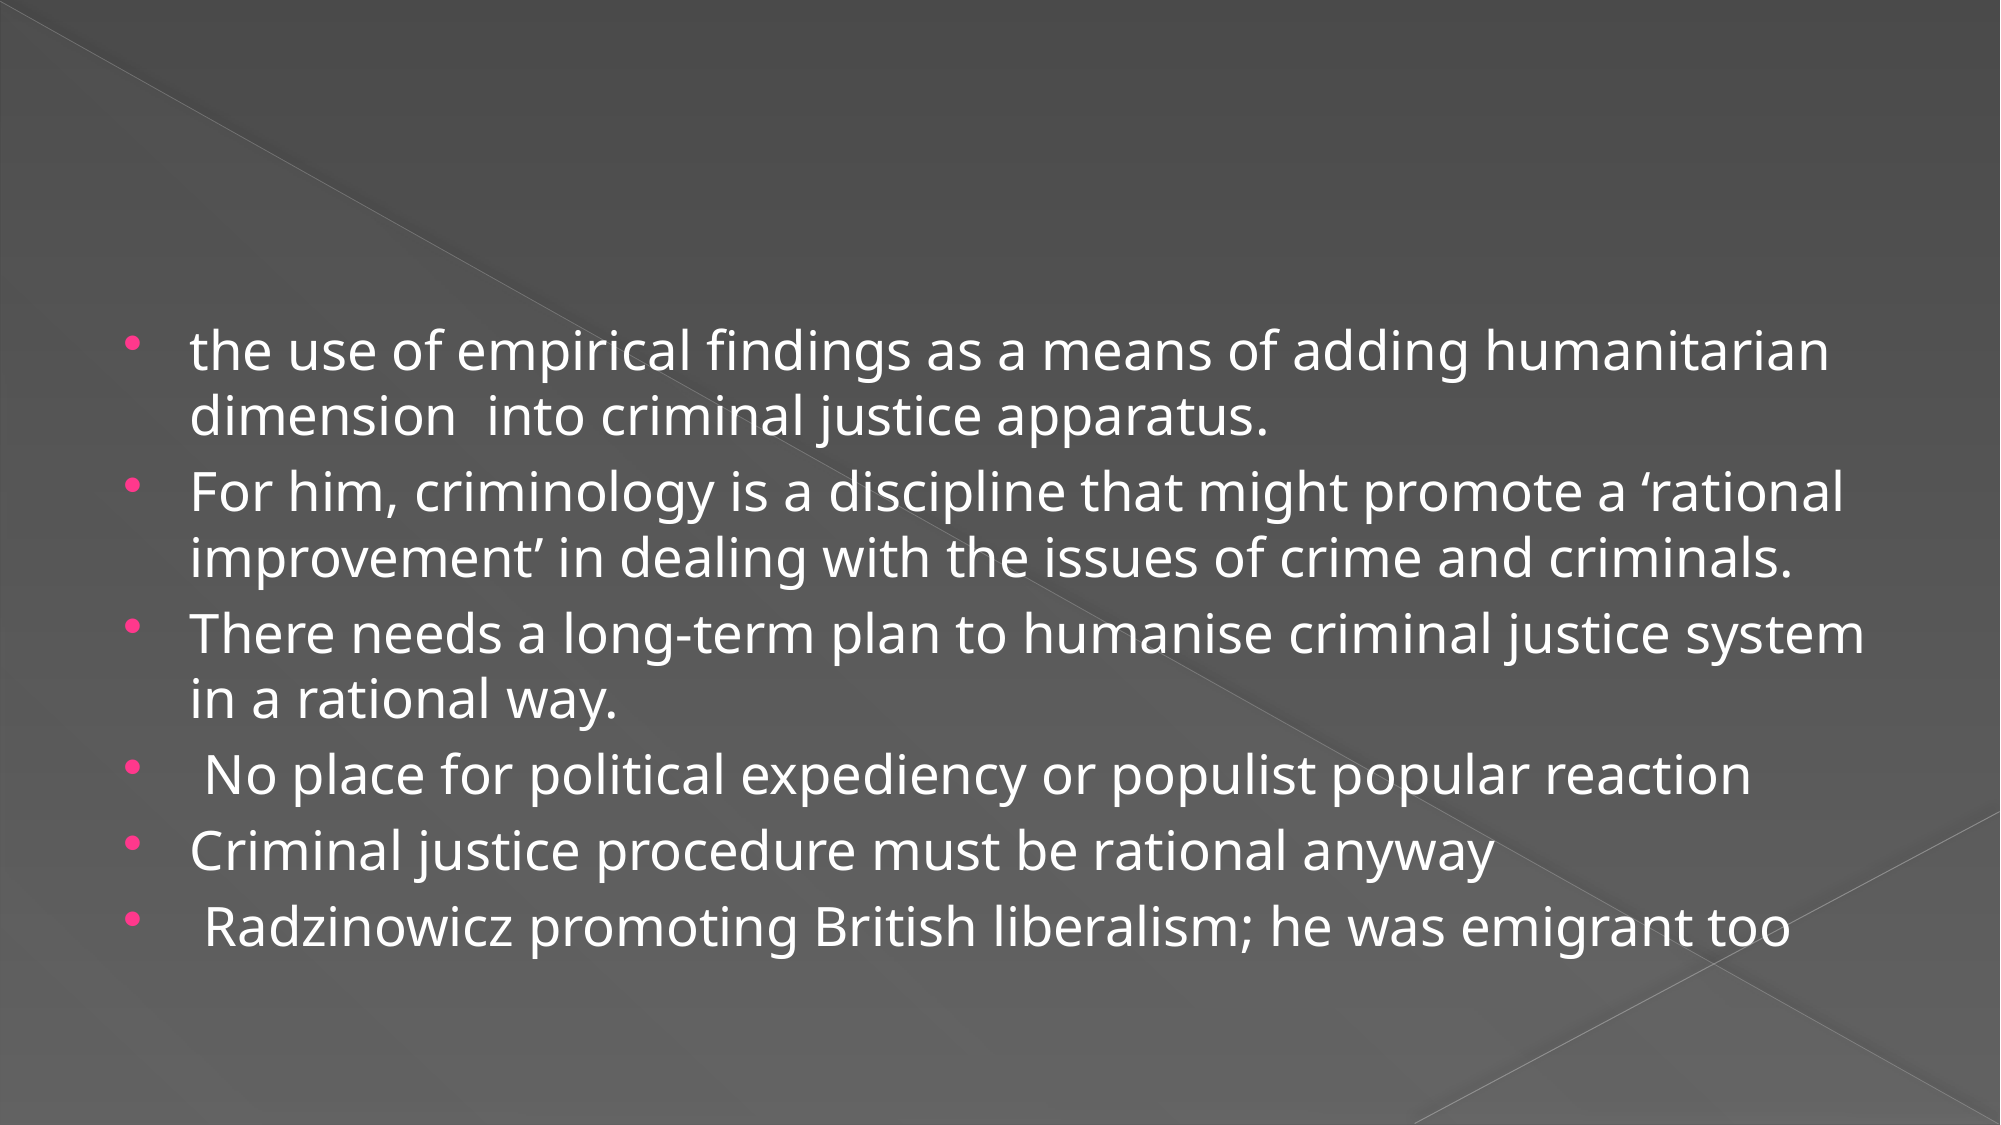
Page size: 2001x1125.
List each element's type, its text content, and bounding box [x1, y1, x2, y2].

list the use of empirical findings as a means of adding humanitarian dimension into criminal justice apparatus. For him, criminology is a discipline that might promote a ‘rational improvement’ in dealing with the issues of crime and criminals. There needs a long-term plan to humanise criminal justice system in a rational way. No place for political expediency or populist popular reaction Criminal justice procedure must be rational anyway Radzinowicz promoting British liberalism; he was emigrant too [99, 308, 1900, 1059]
